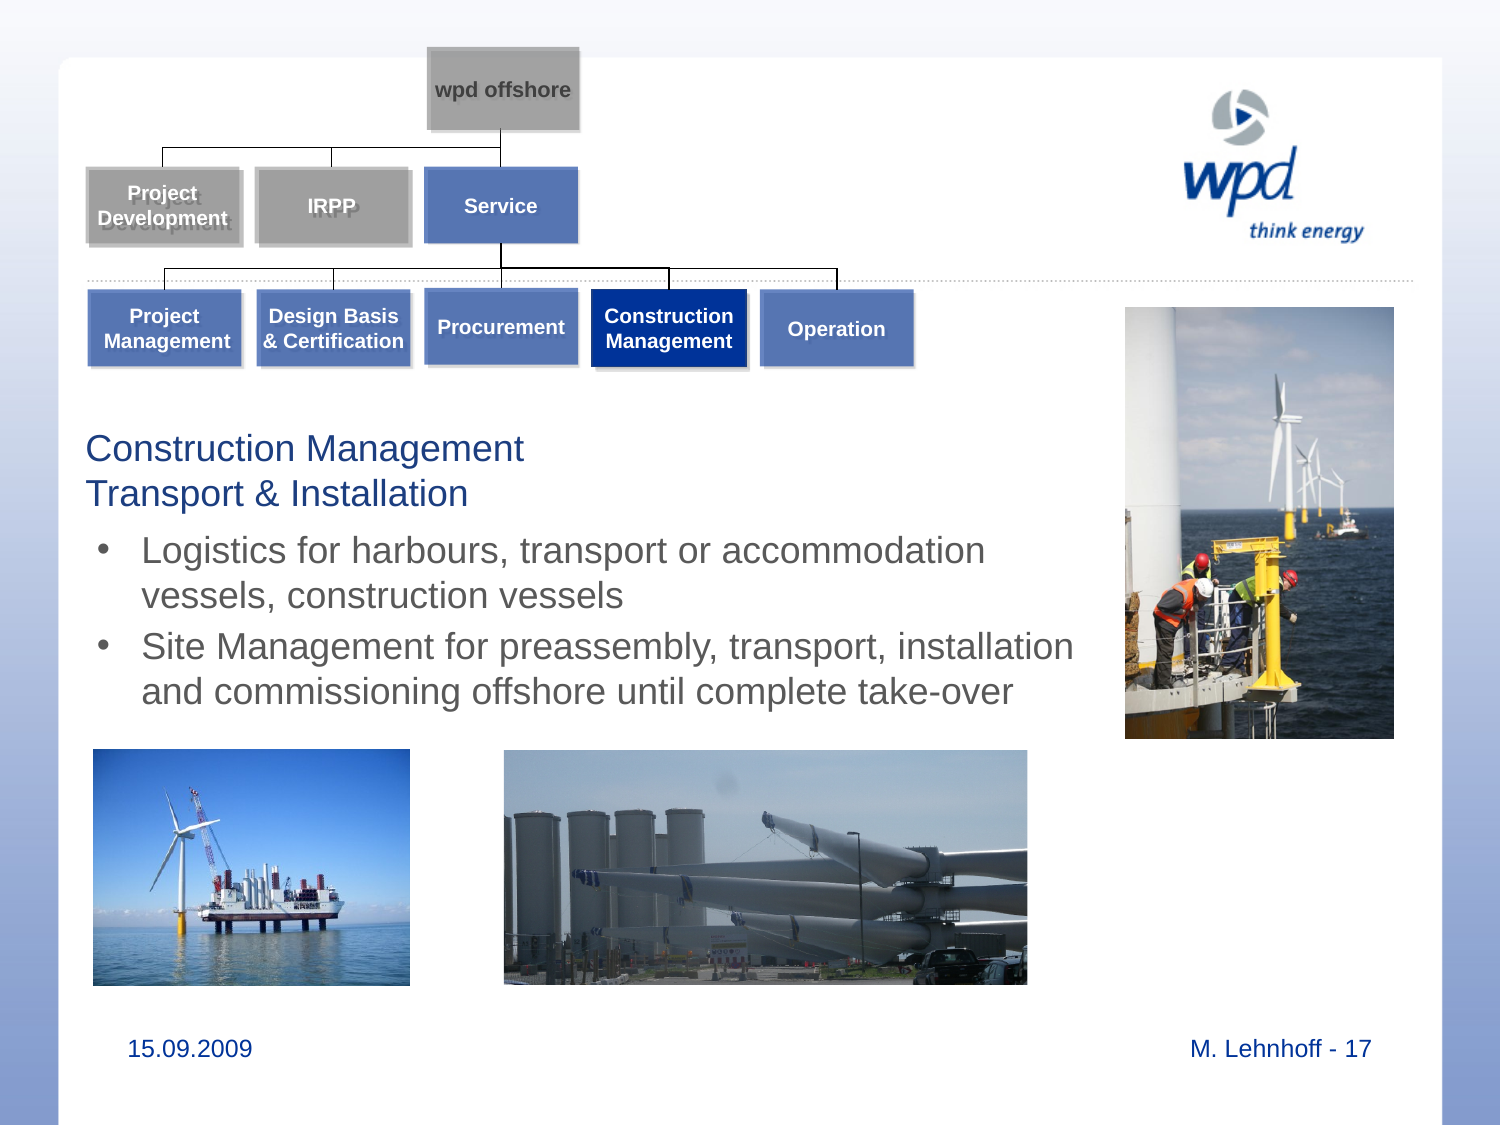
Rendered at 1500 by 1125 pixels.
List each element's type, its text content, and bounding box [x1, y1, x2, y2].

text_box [85, 127, 914, 367]
text_box Logistics for harbours, transport or accommodation vessels, construction vessels Site Management for preassembly, transport, installation and commissioning offshore until complete take-over [82, 518, 1114, 771]
title Construction Management Transport & Installation [70, 415, 996, 482]
slide_number M. Lehnhoff - 17 [1074, 1024, 1388, 1101]
picture [0, 0, 1500, 1125]
text_box wpd offshore [426, 46, 580, 126]
text_box 15.09.2009 [112, 1024, 425, 1100]
